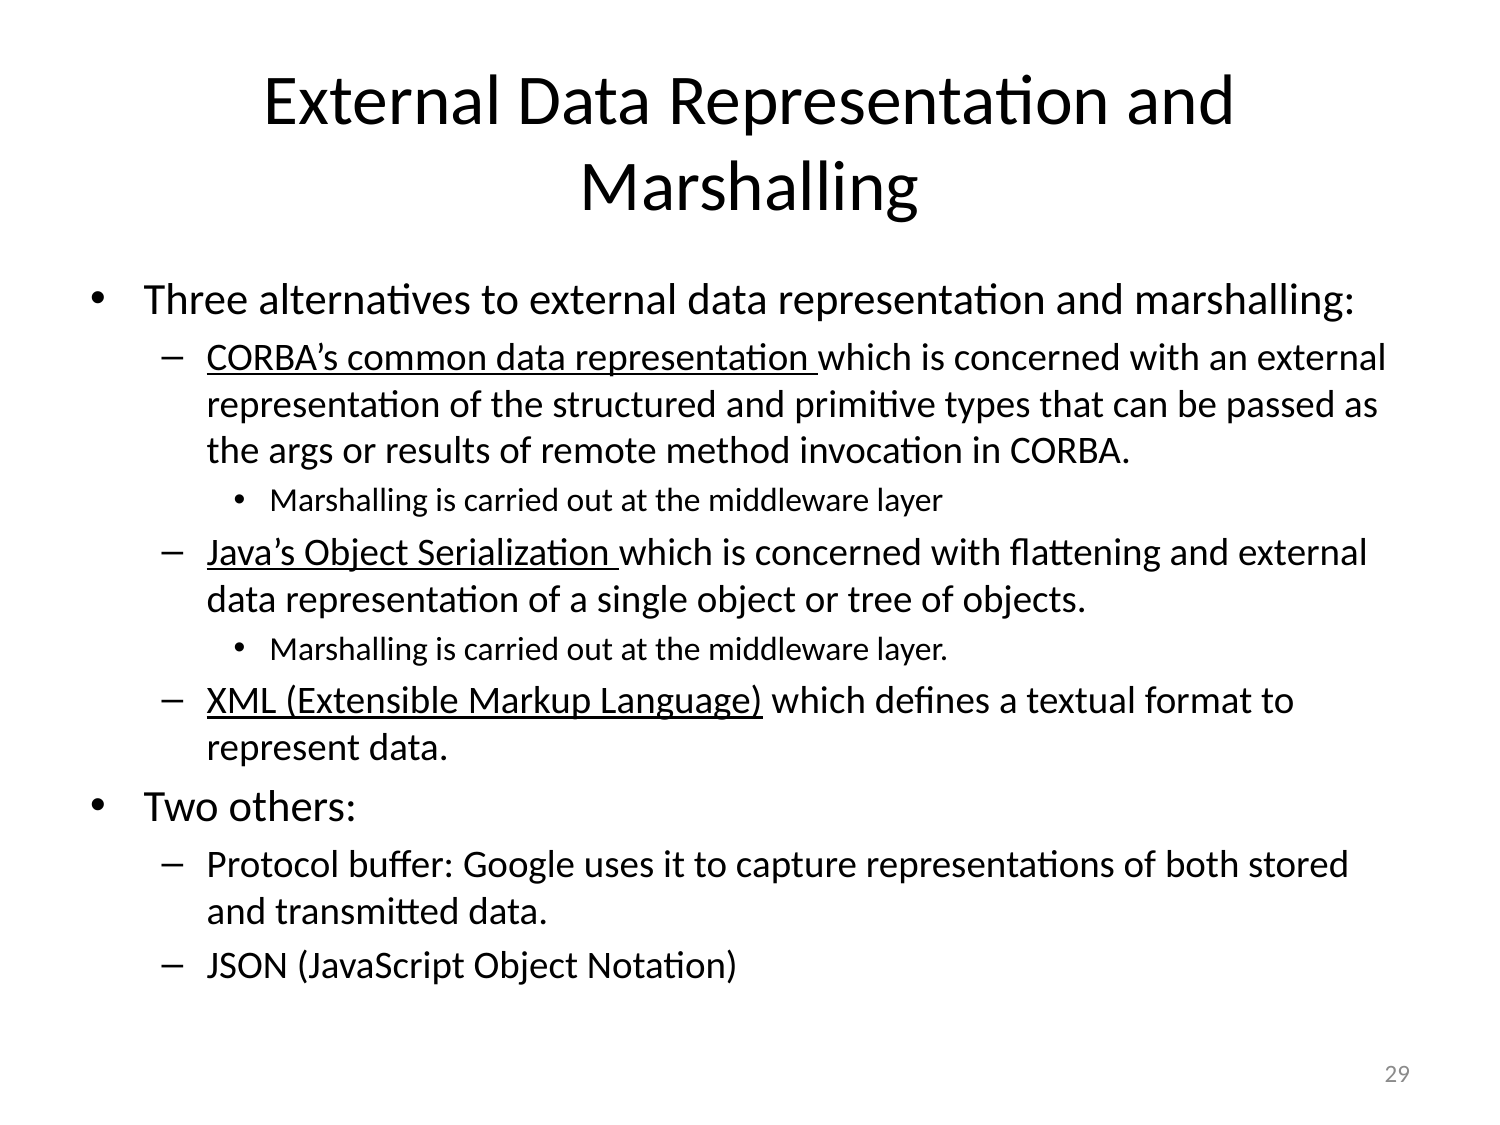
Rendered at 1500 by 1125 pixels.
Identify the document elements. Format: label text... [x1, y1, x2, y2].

title External Data Representation and Marshalling [75, 45, 1425, 233]
list Three alternatives to external data representation and marshalling: CORBA’s common data representation which is concerned with an external representation of the structured and primitive types that can be passed as the args or results of remote method invocation in CORBA. Marshalling is carried out at the middleware layer Java’s Object Serialization which is concerned with flattening and external data representation of a single object or tree of objects. Marshalling is carried out at the middleware layer. XML (Extensible Markup Language) which defines a textual format to represent data. Two others: Protocol buffer: Google uses it to capture representations of both stored and transmitted data. JSON (JavaScript Object Notation) [75, 262, 1425, 1005]
slide_number 29 [1074, 1042, 1425, 1103]
